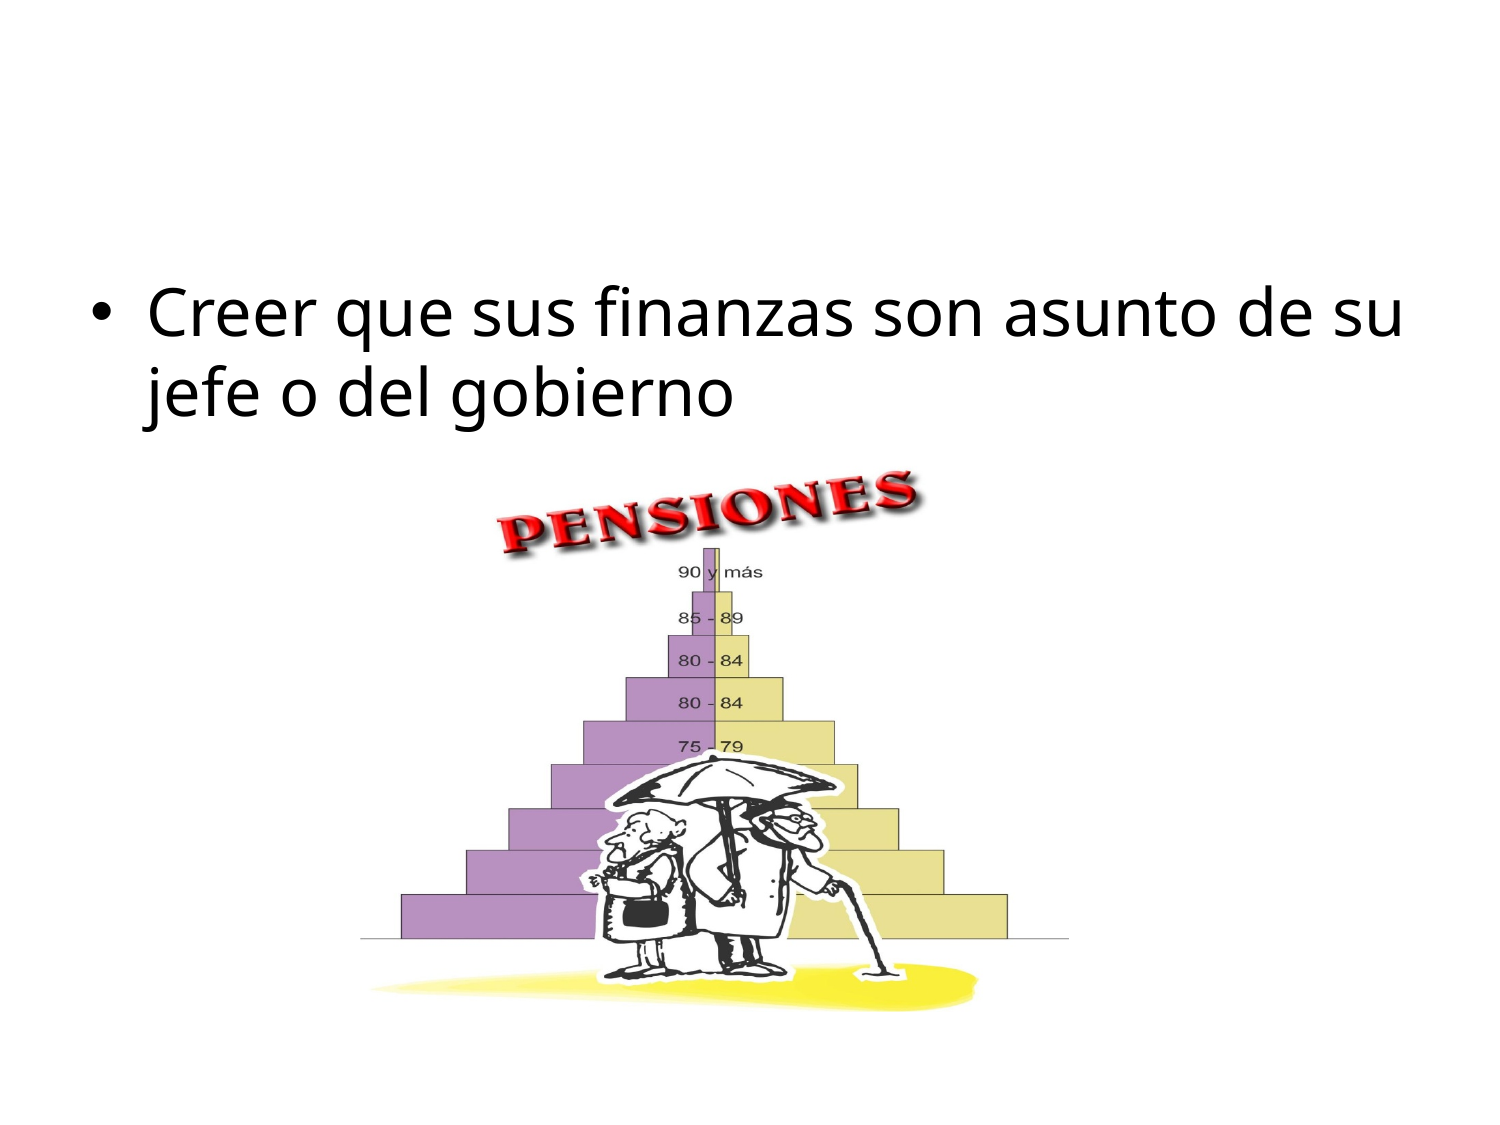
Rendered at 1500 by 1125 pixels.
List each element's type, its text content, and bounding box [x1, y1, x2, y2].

list Creer que sus finanzas son asunto de su jefe o del gobierno [75, 262, 1425, 1005]
picture [359, 444, 1070, 1012]
